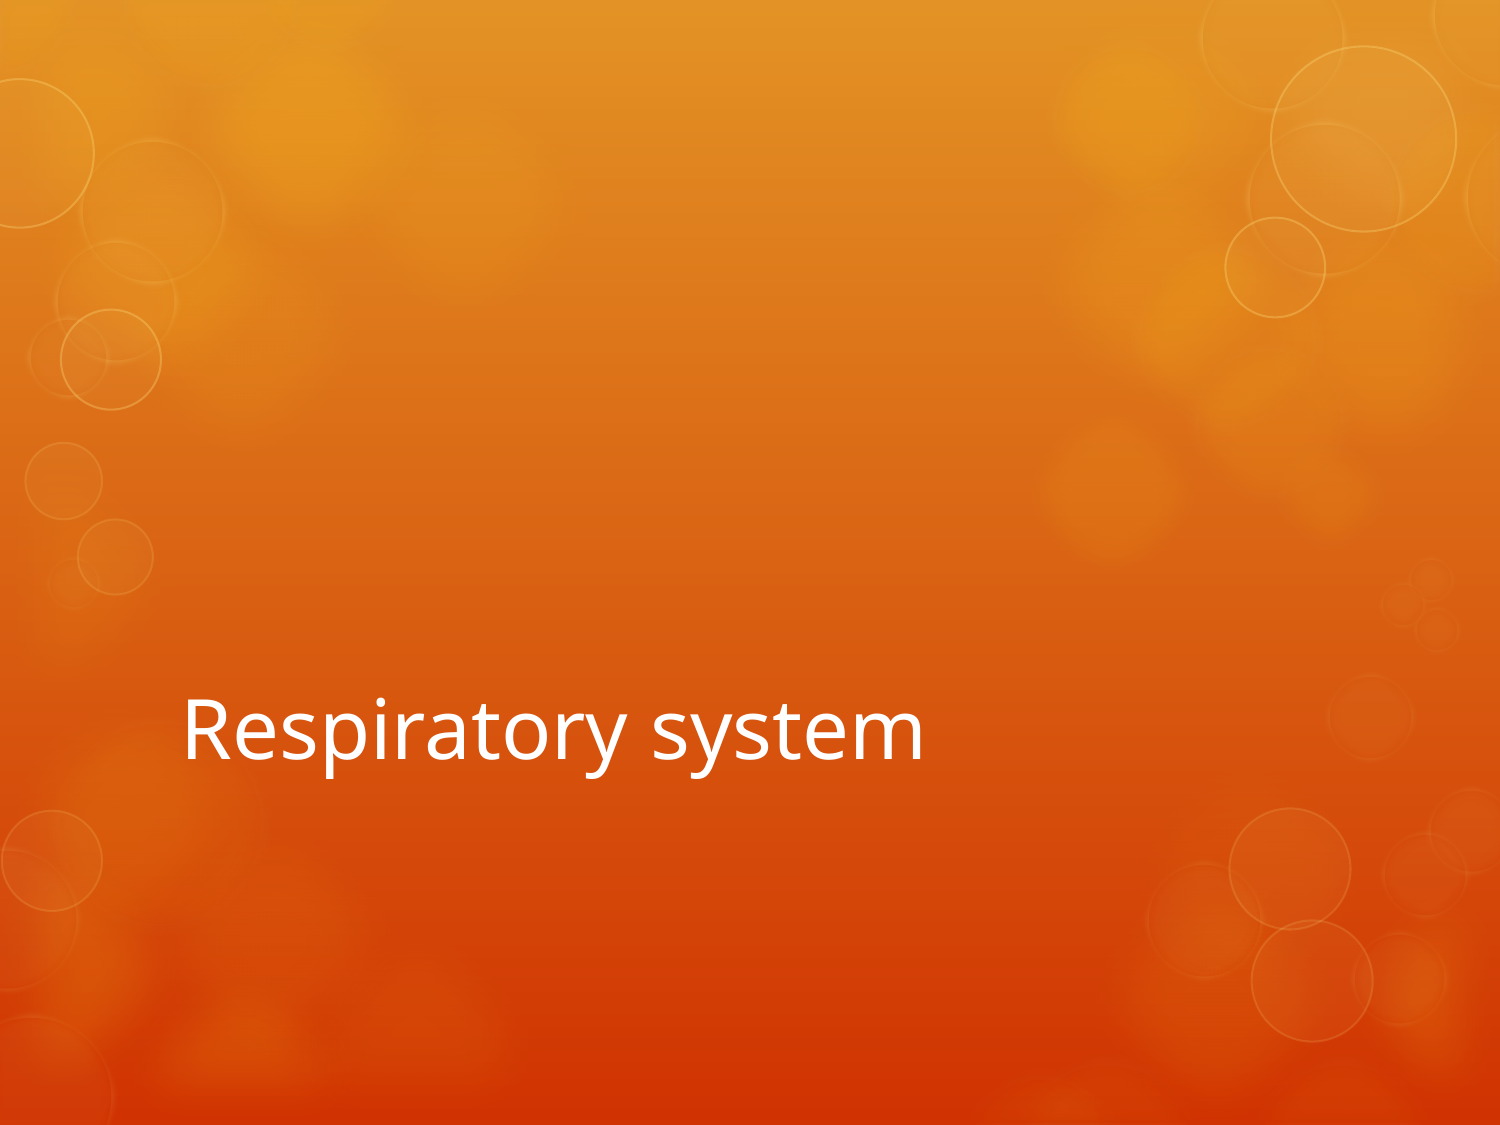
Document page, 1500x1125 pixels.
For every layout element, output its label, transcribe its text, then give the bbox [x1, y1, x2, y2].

title Respiratory system [165, 542, 1334, 784]
